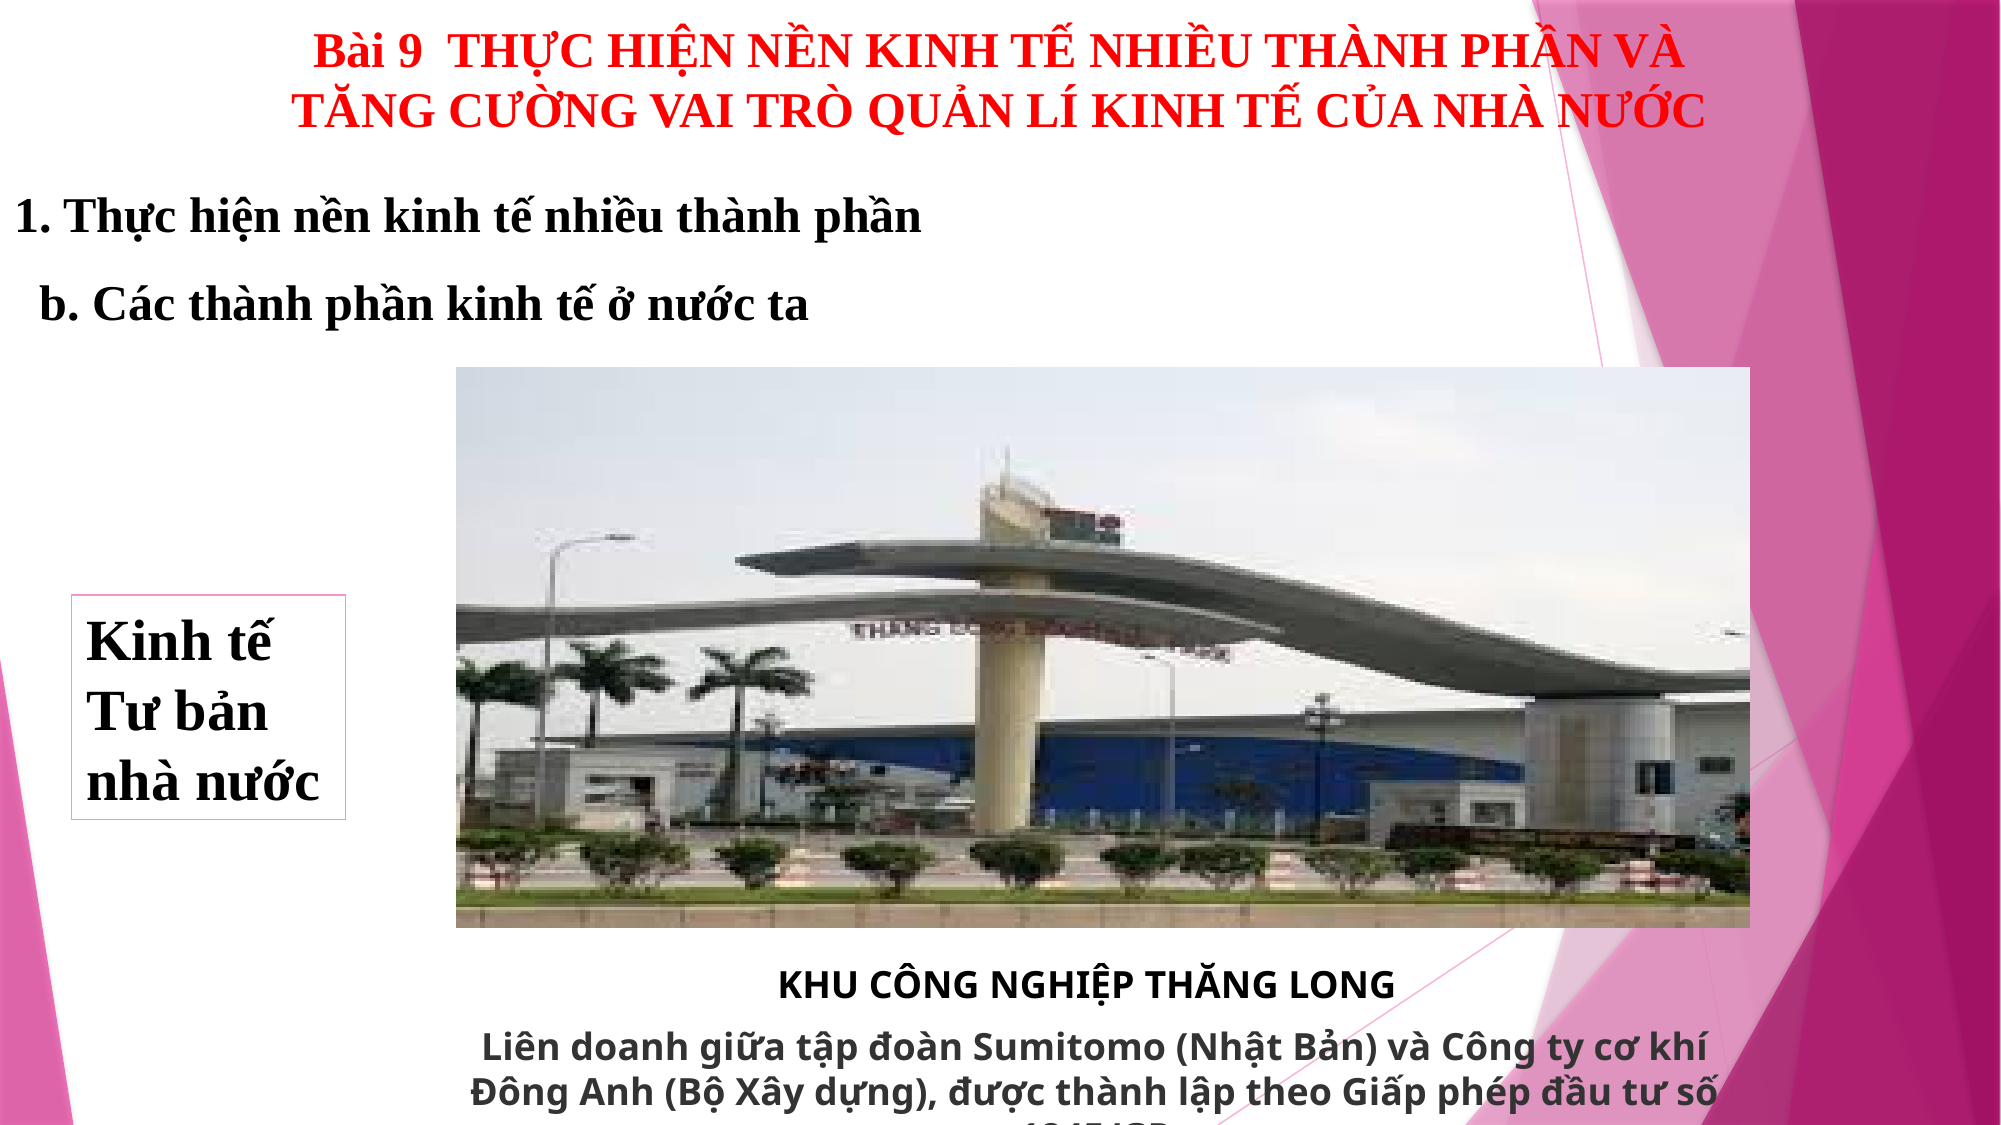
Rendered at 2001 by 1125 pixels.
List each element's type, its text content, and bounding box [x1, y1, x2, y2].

text_box Liên doanh giữa tập đoàn Sumitomo (Nhật Bản) và Công ty cơ khí Ðông Anh (Bộ Xây dựng), được thành lập theo Giấp phép đầu tư số 1845/GP [433, 1016, 1757, 1125]
text_box KHU CÔNG NGHIỆP THĂNG LONG [762, 953, 1426, 1013]
text_box 1. Thực hiện nền kinh tế nhiều thành phần [0, 175, 1475, 250]
text_box b. Các thành phần kinh tế ở nước ta [24, 263, 1500, 338]
picture [456, 366, 1751, 929]
text_box Bài 9 THỰC HIỆN NỀN KINH TẾ NHIỀU THÀNH PHẦN VÀ TĂNG CƯỜNG VAI TRÒ QUẢN LÍ KINH TẾ CỦA NHÀ NƯỚC [249, 10, 1750, 146]
text_box Kinh tế Tư bản nhà nước [71, 594, 346, 820]
